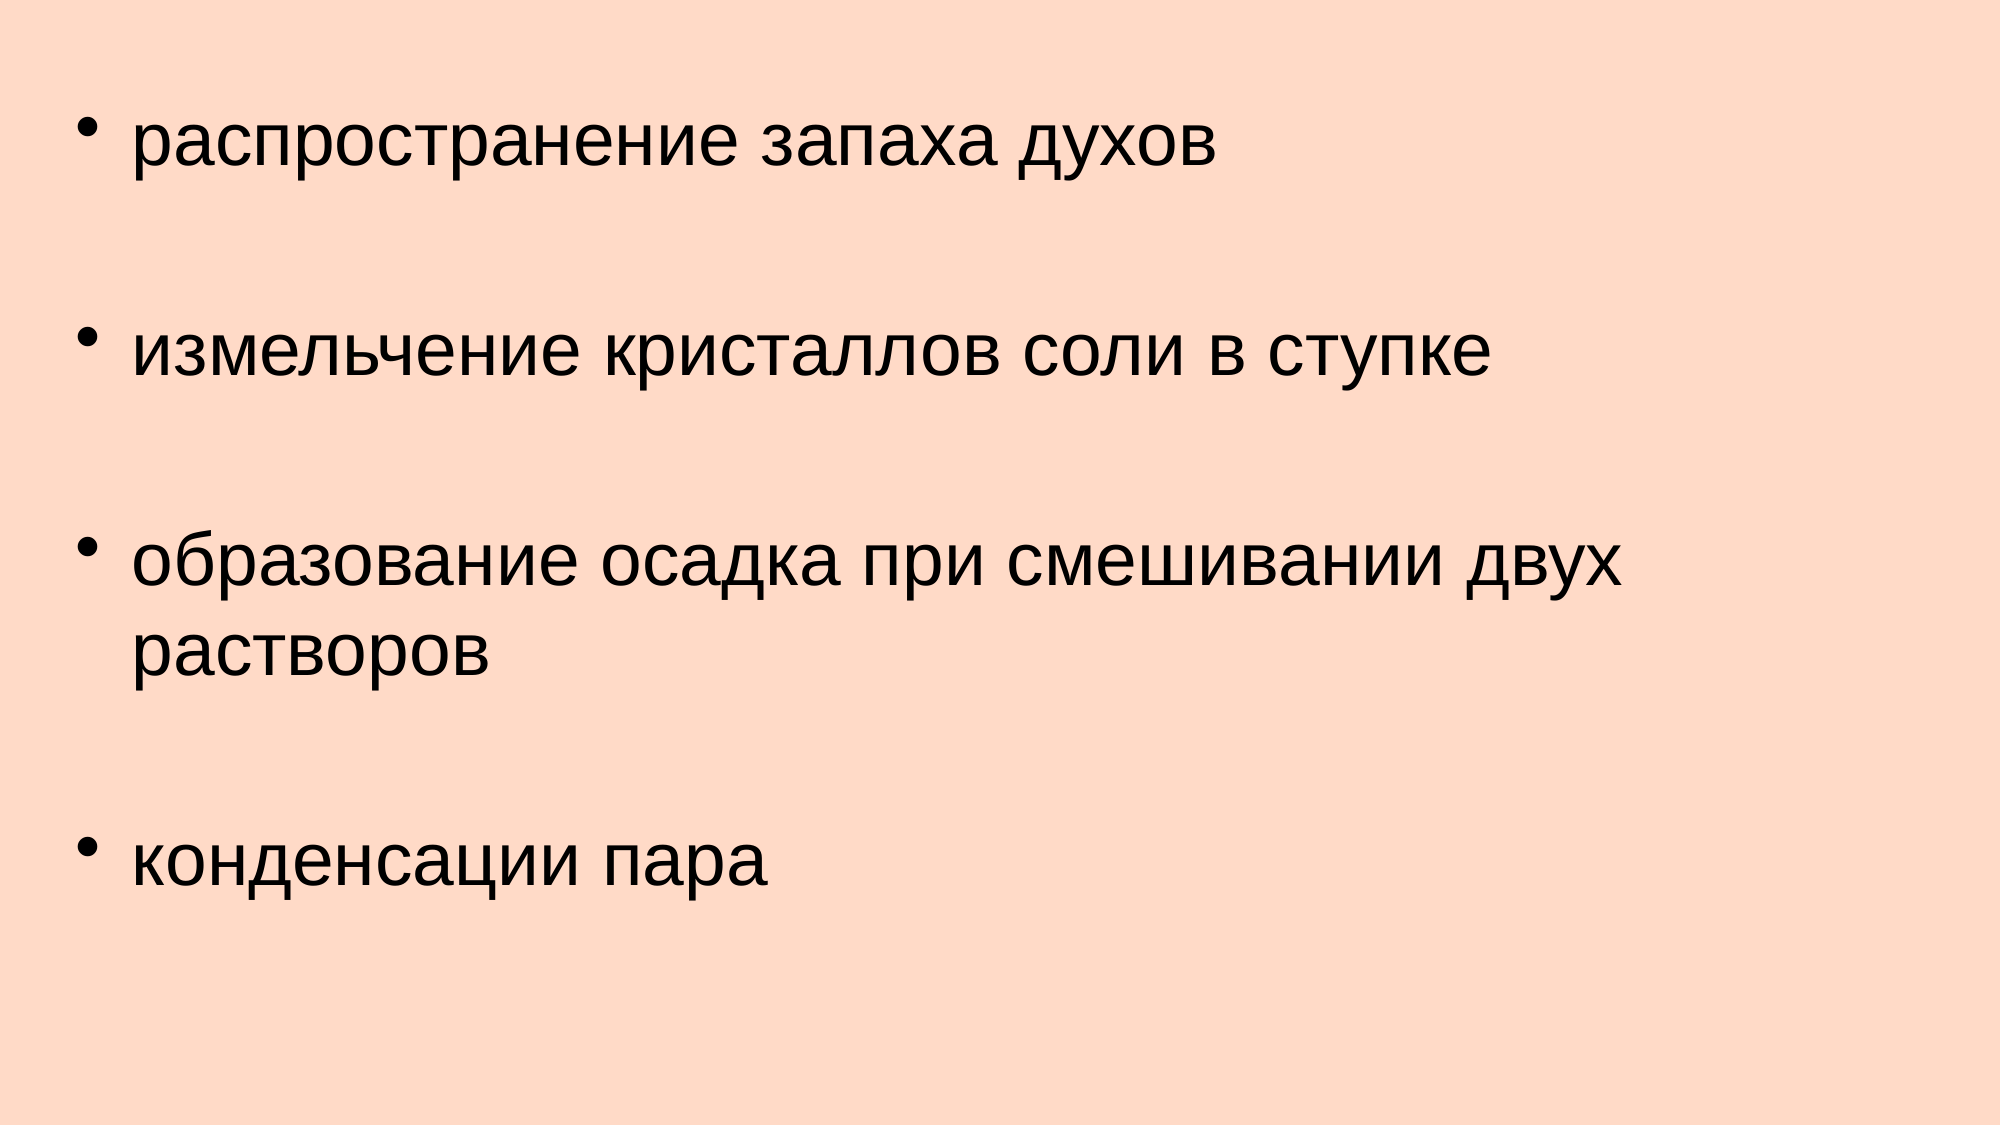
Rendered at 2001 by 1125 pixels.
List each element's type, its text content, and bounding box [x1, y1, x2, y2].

list распространение запаха духов измельчение кристаллов соли в ступке образование осадка при смешивании двух растворов конденсации пара [60, 82, 1900, 1005]
